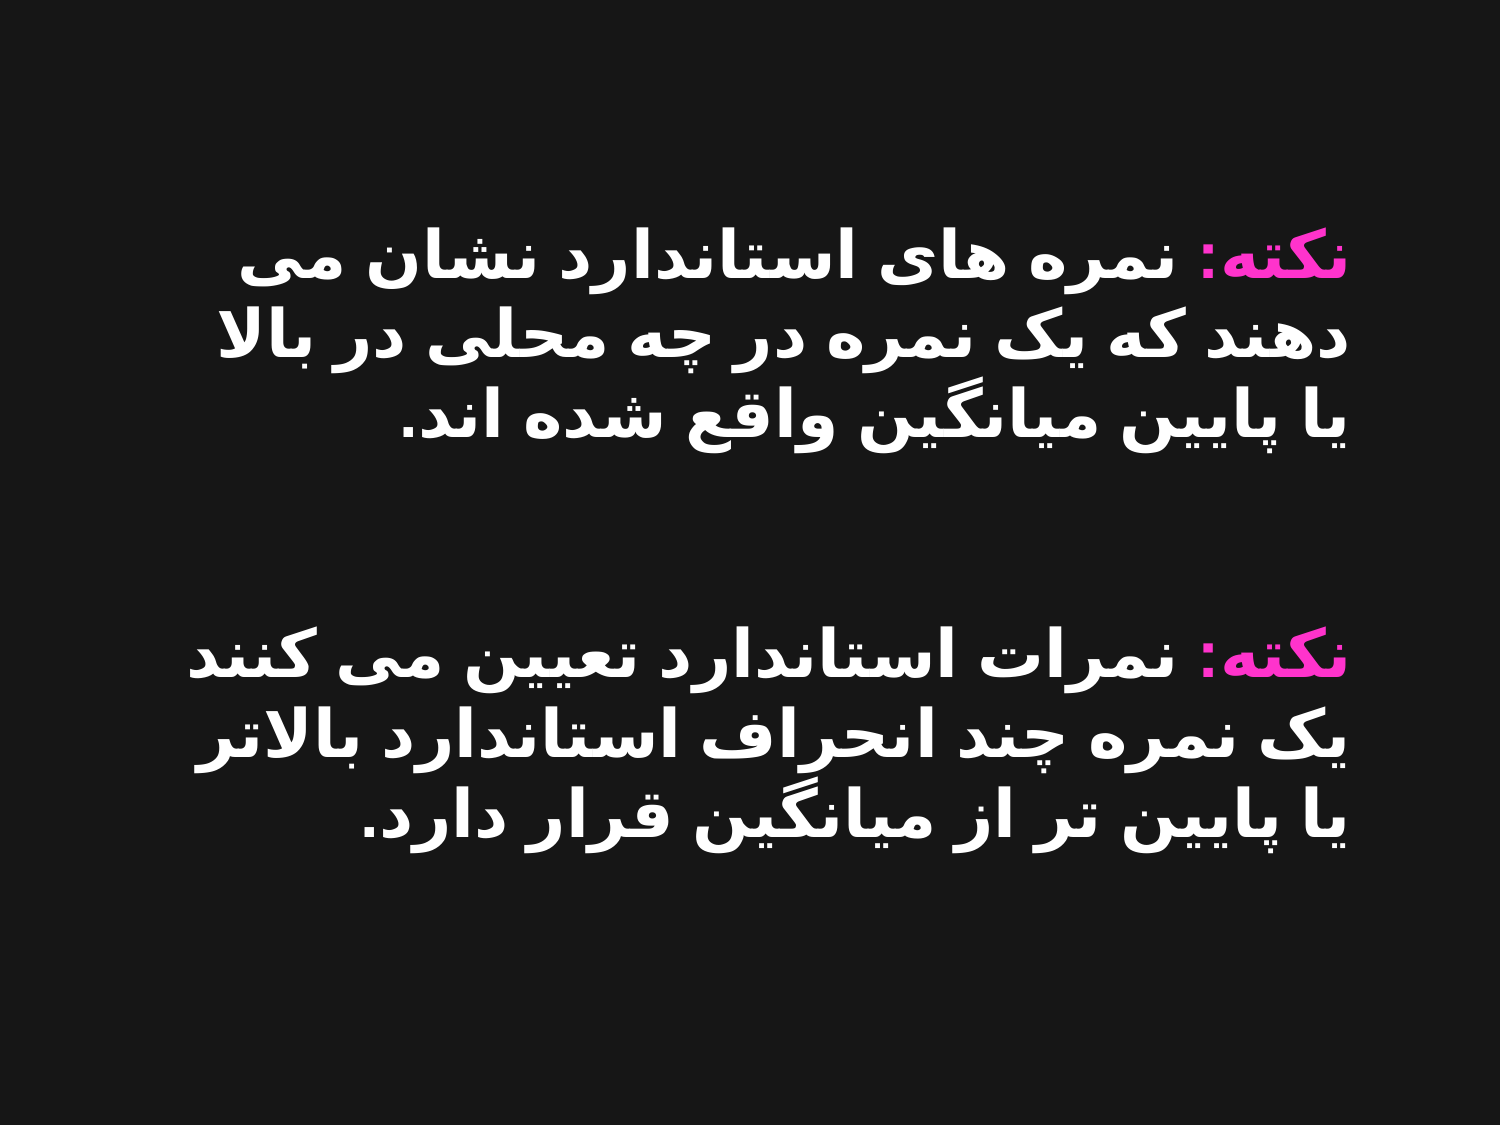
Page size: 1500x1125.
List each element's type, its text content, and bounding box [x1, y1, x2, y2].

title نکته: نمره های استاندارد نشان می دهند که یک نمره در چه محلی در بالا یا پایین میانگین واقع شده اند. نکته: نمرات استاندارد تعیین می کنند یک نمره چند انحراف استاندارد بالاتر یا پایین تر از میانگین قرار دارد. [162, 174, 1376, 888]
